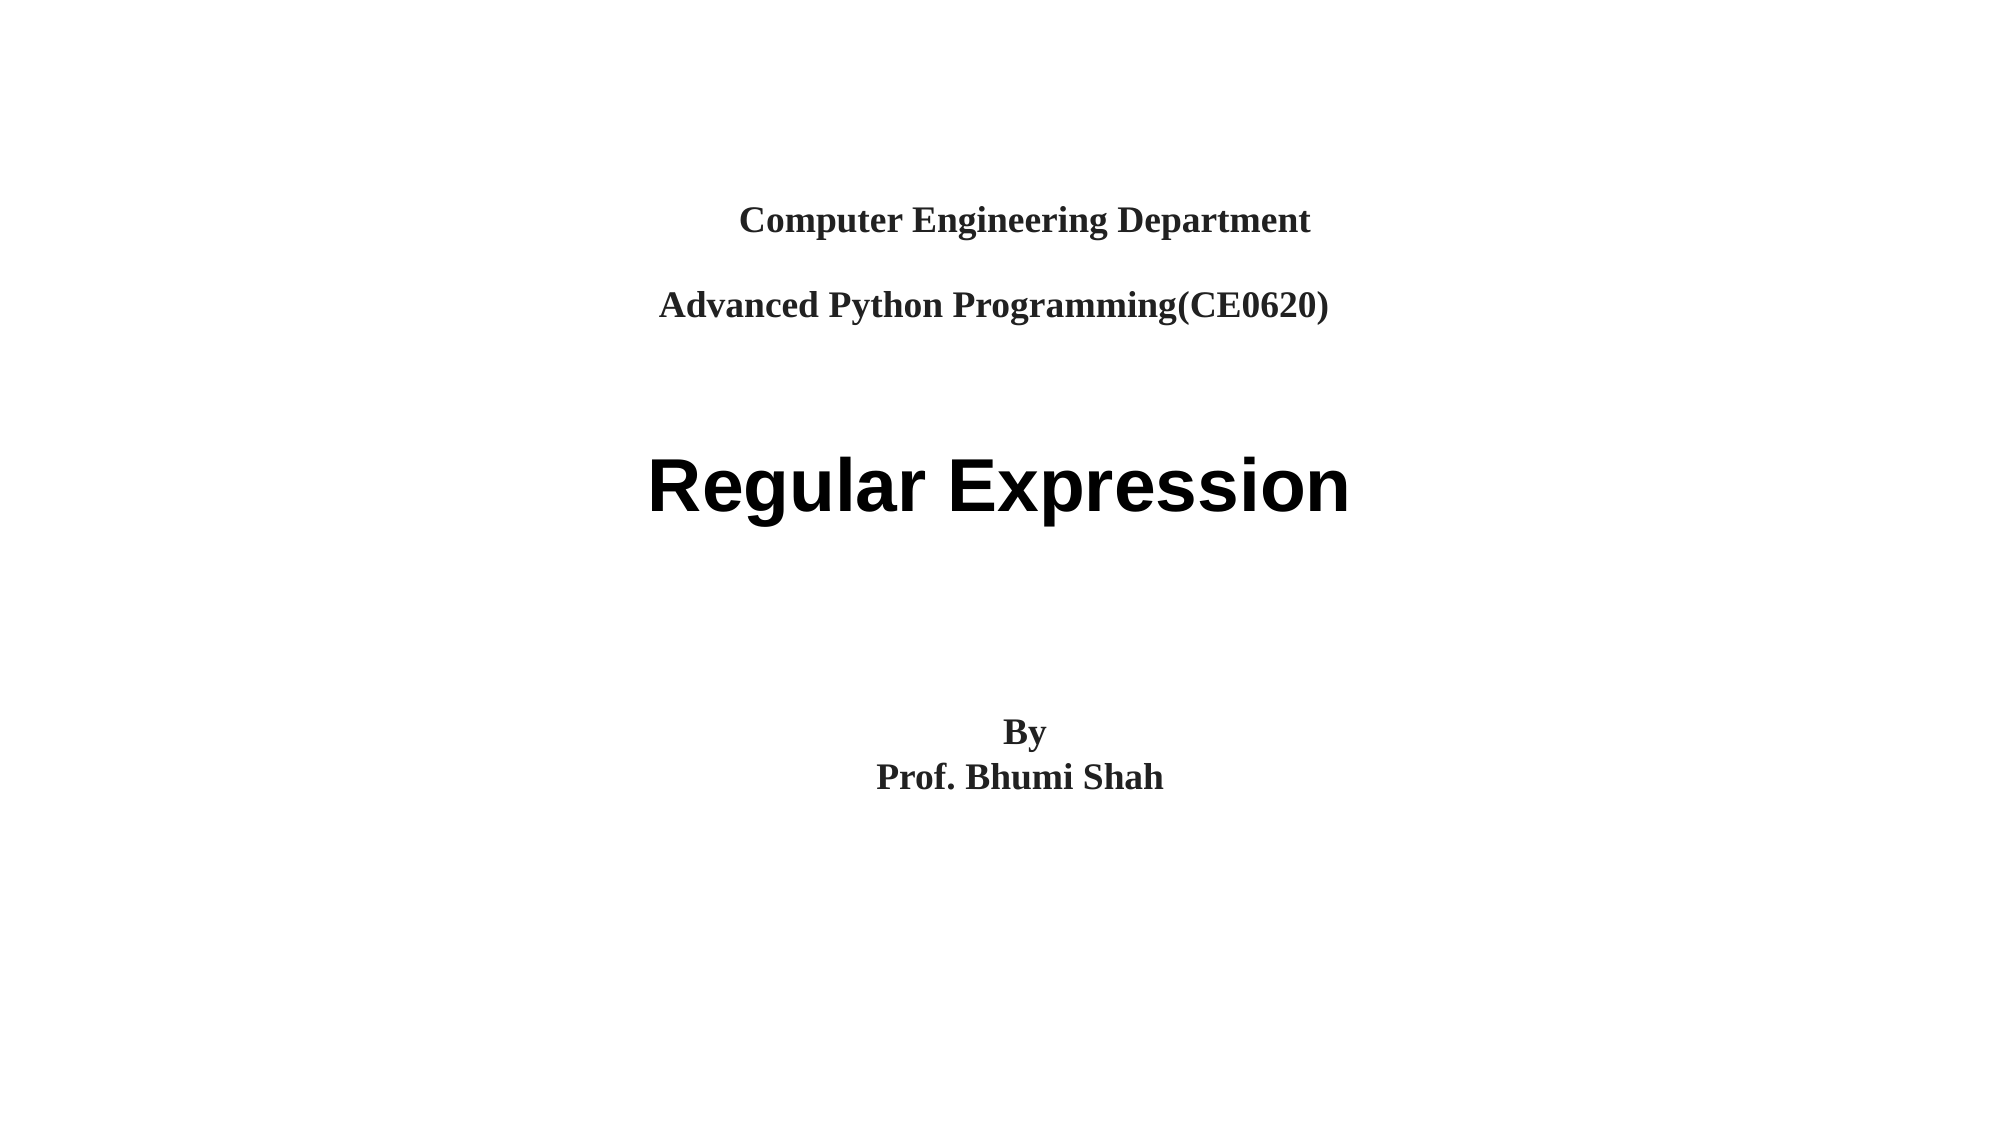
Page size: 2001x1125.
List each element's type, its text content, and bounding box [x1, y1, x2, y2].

text_box By Prof. Bhumi Shah [666, 701, 1384, 803]
text_box Advanced Python Programming(CE0620) [531, 274, 1466, 331]
text_box Regular Expression [381, 430, 1619, 585]
text_box Computer Engineering Department [553, 189, 1497, 246]
